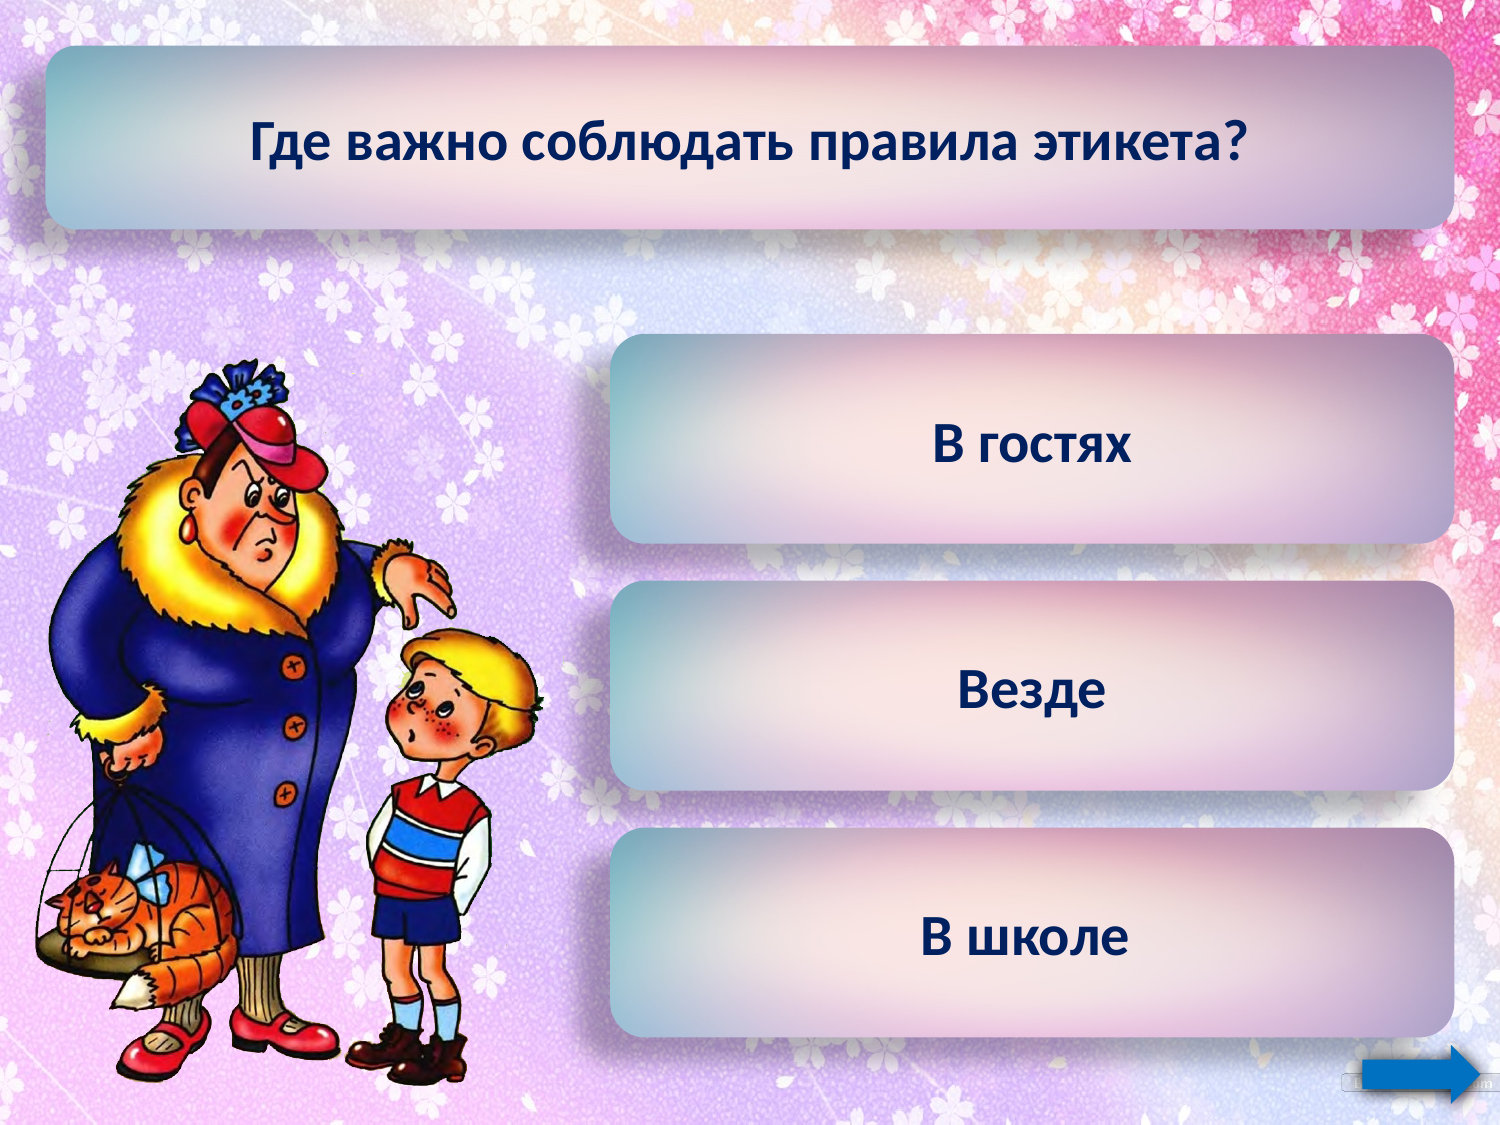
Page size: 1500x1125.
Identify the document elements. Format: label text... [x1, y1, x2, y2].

text_box Где важно соблюдать правила этикета? [44, 44, 1456, 231]
text_box В гостях [609, 332, 1456, 545]
text_box В школе [609, 826, 1456, 1039]
text_box Везде [609, 579, 1456, 792]
text_box [1361, 1042, 1482, 1107]
picture [0, 0, 1500, 1125]
